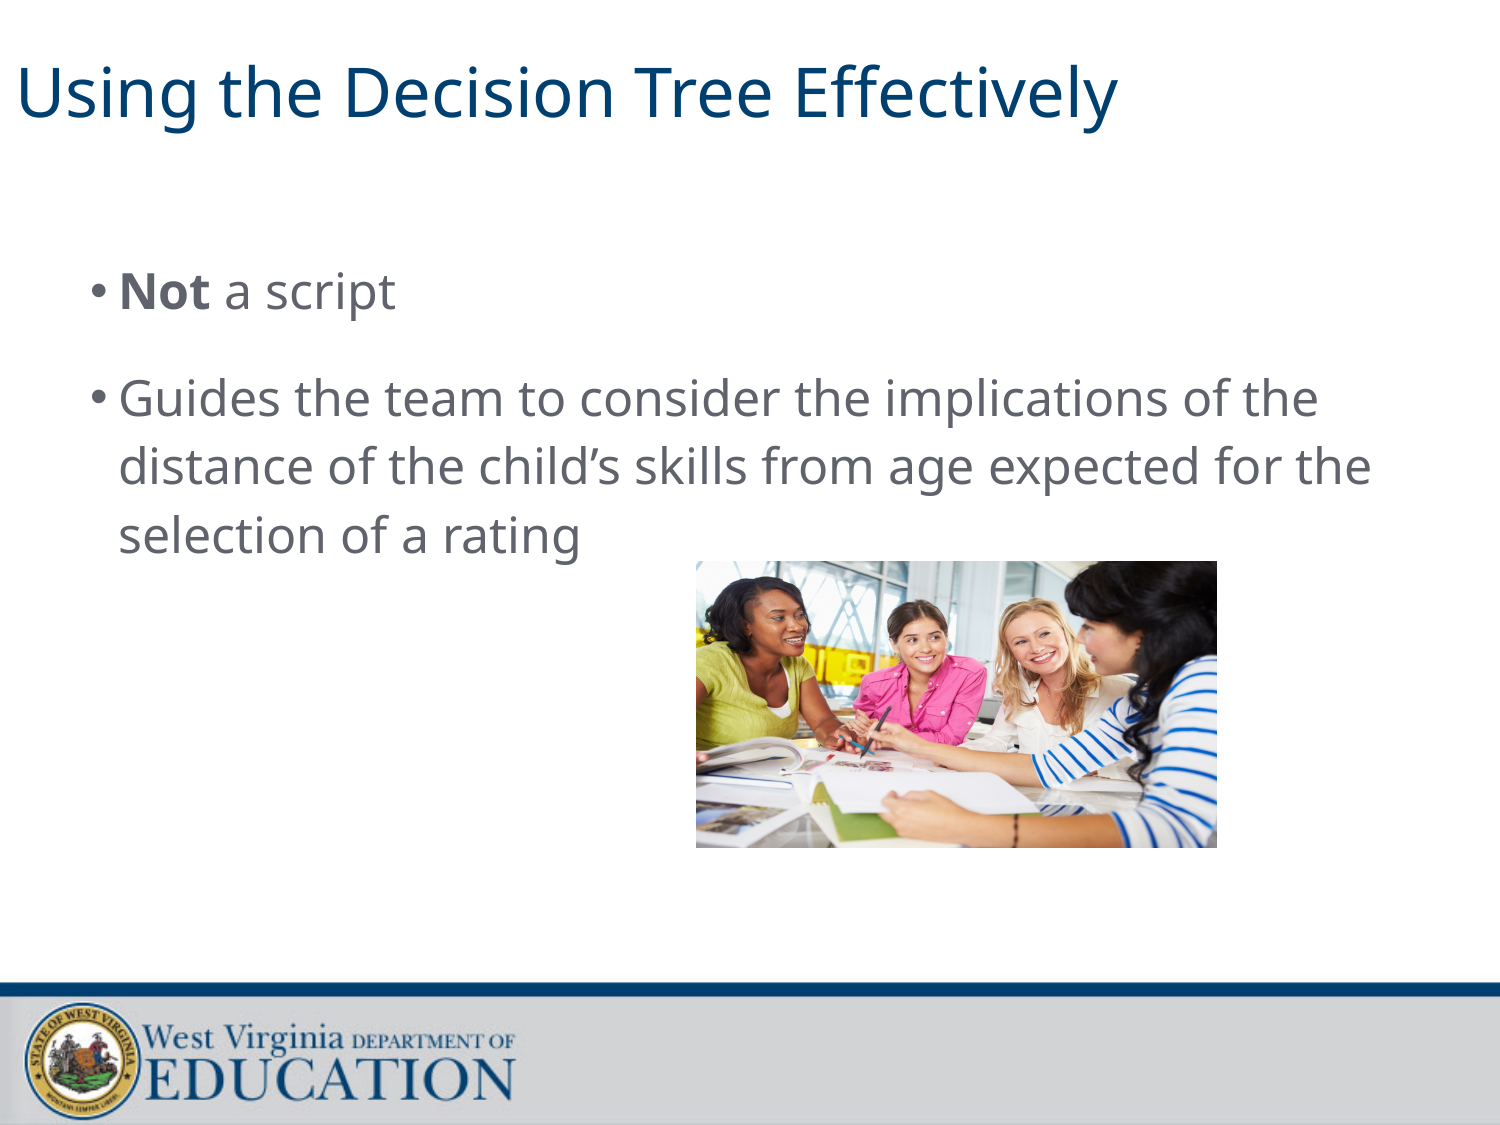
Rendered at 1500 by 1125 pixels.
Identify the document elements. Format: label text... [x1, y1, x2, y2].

title Using the Decision Tree Effectively [0, 2, 1500, 190]
list Not a script Guides the team to consider the implications of the distance of the child’s skills from age expected for the selection of a rating [75, 259, 1463, 647]
picture [0, 190, 1500, 1125]
